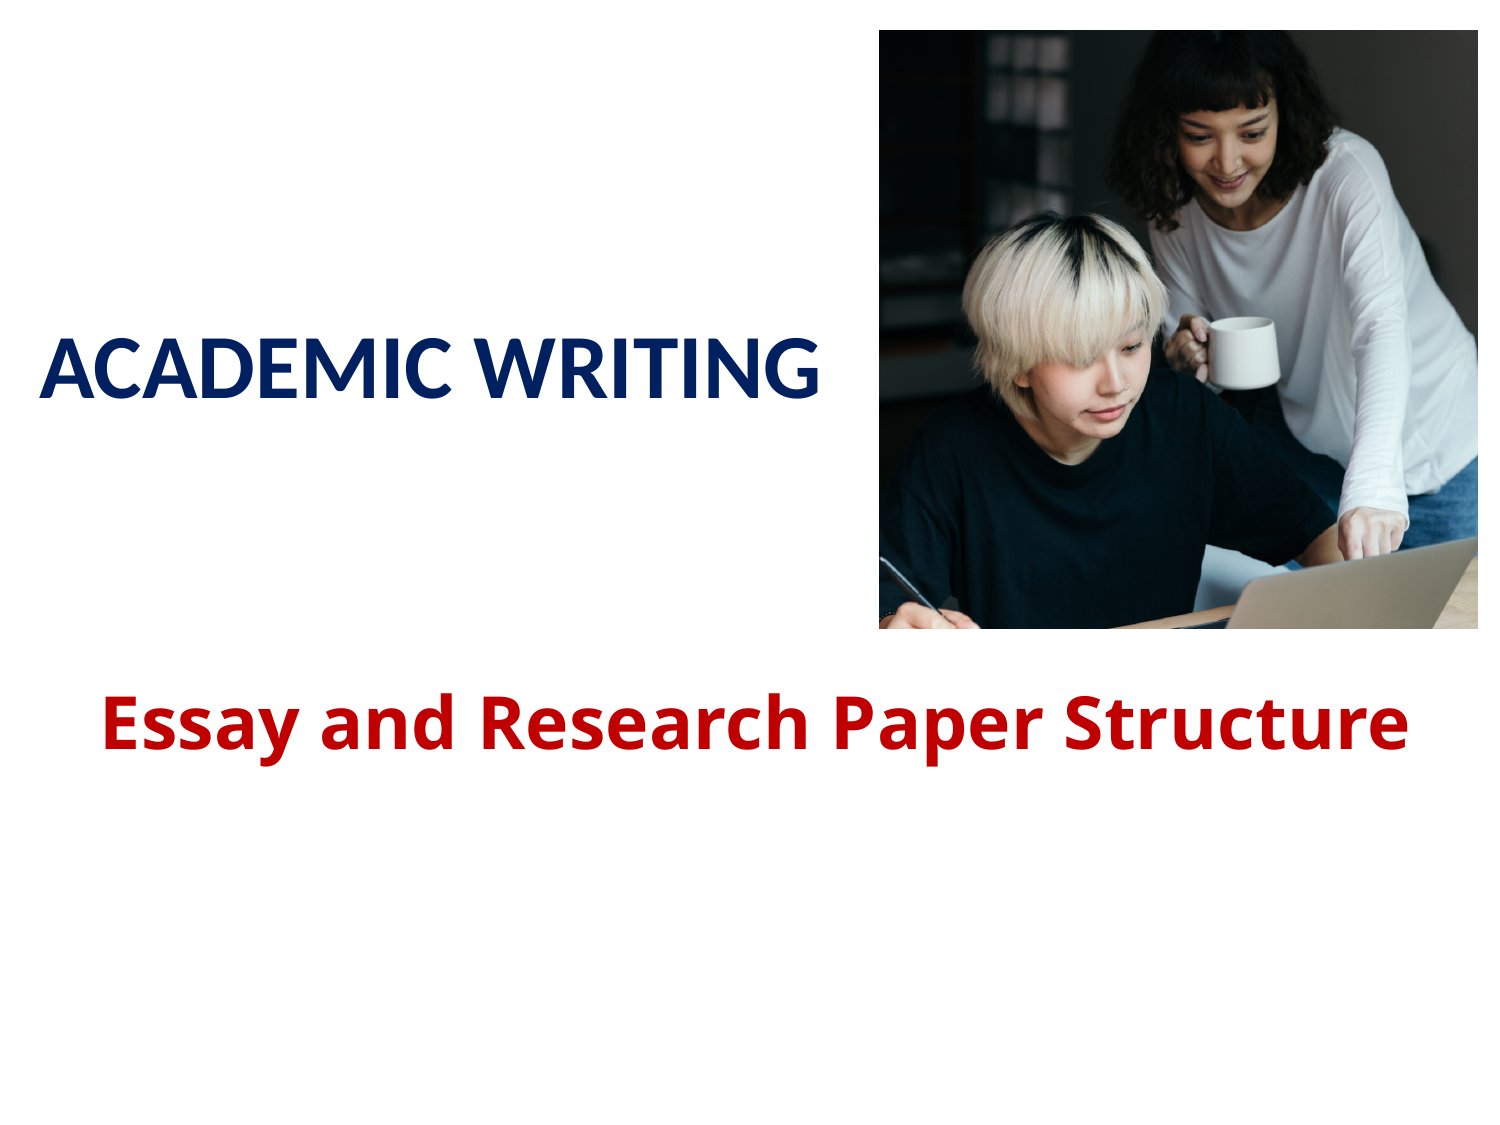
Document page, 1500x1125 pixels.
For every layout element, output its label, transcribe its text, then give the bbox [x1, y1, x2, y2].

text_box ACADEMIC WRITING [0, 290, 863, 433]
text_box Essay and Research Paper Structure [76, 668, 1436, 957]
picture [879, 30, 1479, 630]
